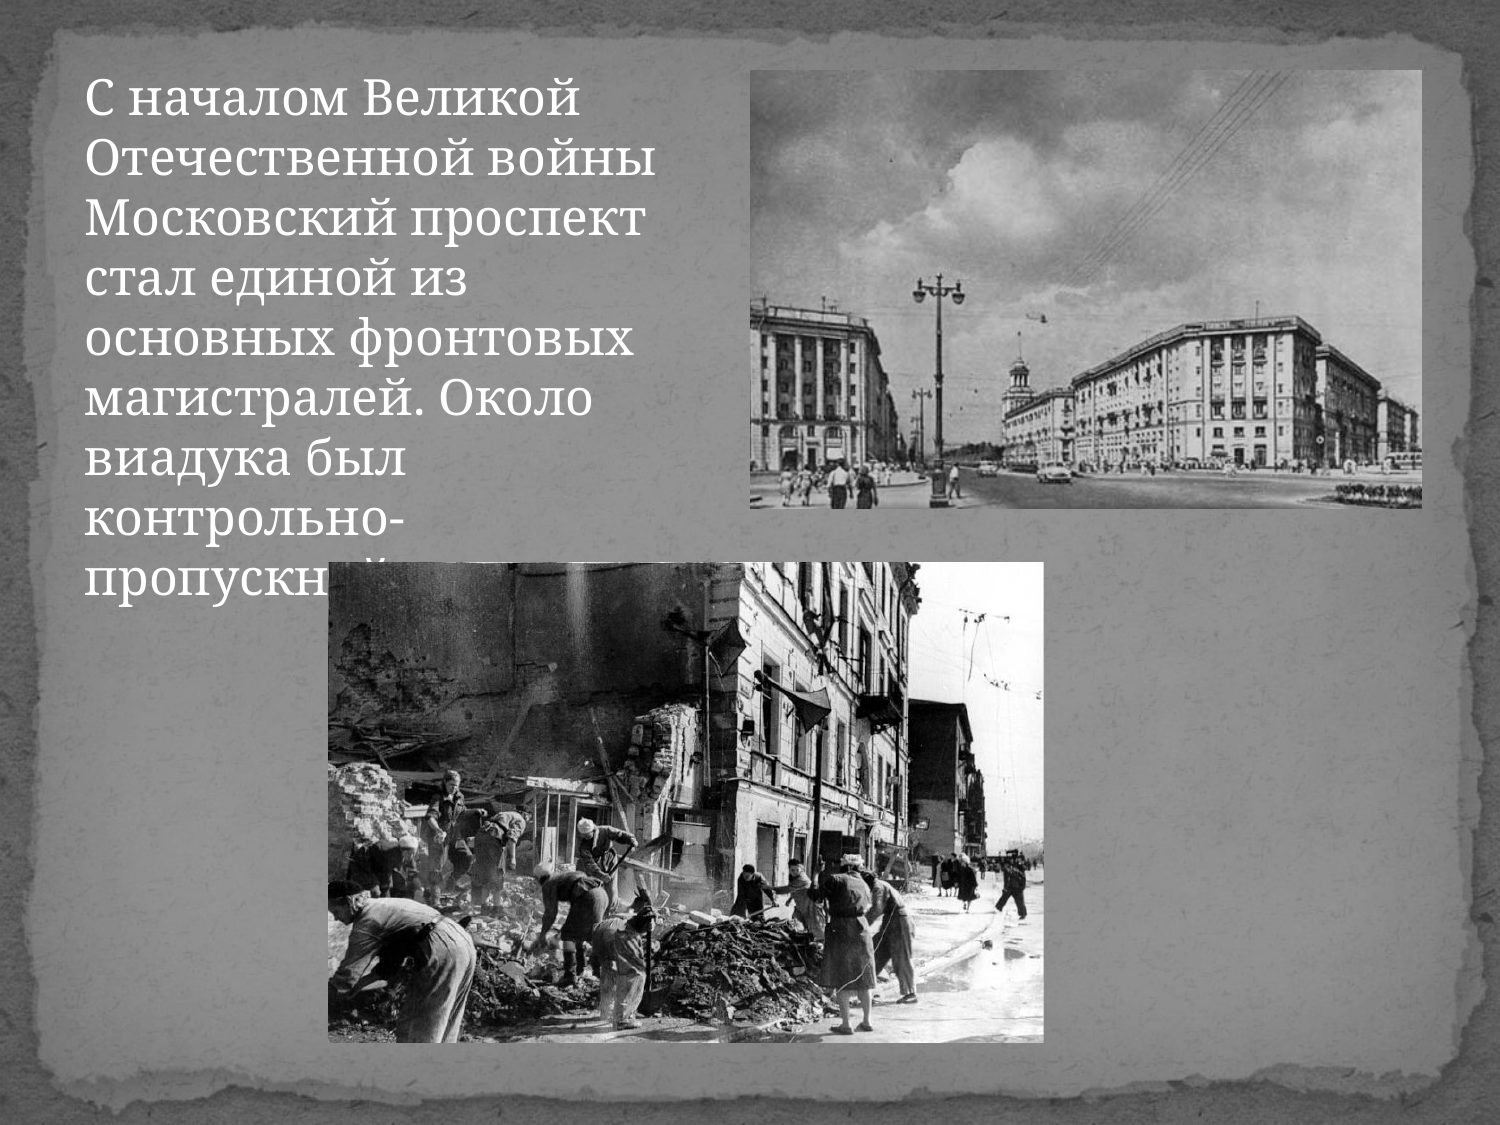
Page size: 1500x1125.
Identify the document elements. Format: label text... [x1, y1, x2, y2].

picture [328, 562, 1044, 1043]
picture [751, 72, 1422, 508]
text_box С началом Великой Отечественной войны Московский проспект стал единой из основных фронтовых магистралей. Около виадука был контрольно-пропускной пункт. [70, 58, 692, 614]
